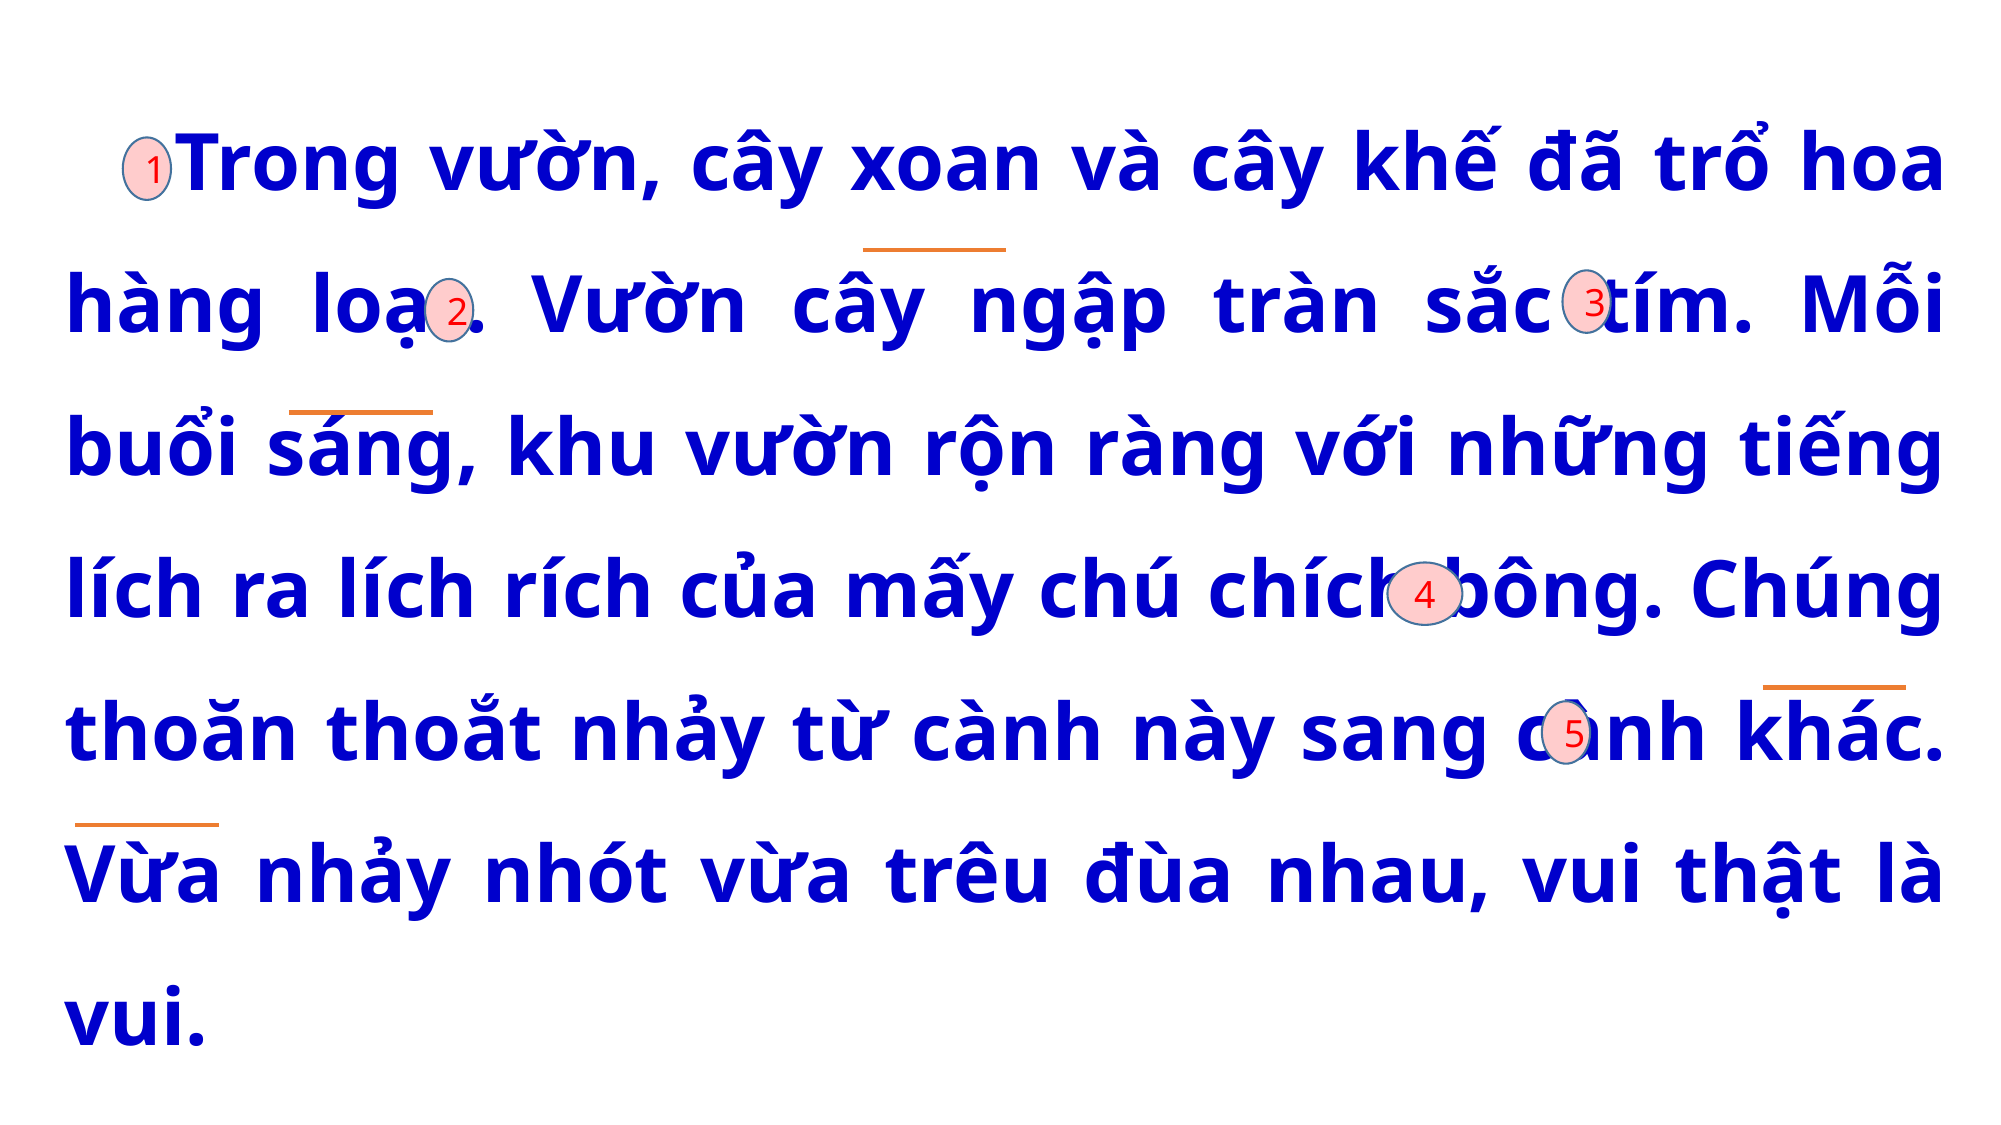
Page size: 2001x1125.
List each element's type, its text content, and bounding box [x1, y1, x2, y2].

text_box 4 [1386, 561, 1464, 626]
text_box 1 [121, 136, 173, 201]
text_box Trong vườn, cây xoan và cây khế đã trổ hoa hàng loạt. Vườn cây ngập tràn sắc tím. Mỗi buổi sáng, khu vườn rộn ràng với những tiếng lích ra lích rích của mấy chú chích bông. Chúng thoăn thoắt nhảy từ cành này sang cành khác. Vừa nhảy nhót vừa trêu đùa nhau, vui thật là vui. [49, 361, 1963, 763]
text_box 2 [423, 277, 475, 343]
text_box 3 [1561, 269, 1612, 334]
text_box 5 [1540, 700, 1592, 765]
